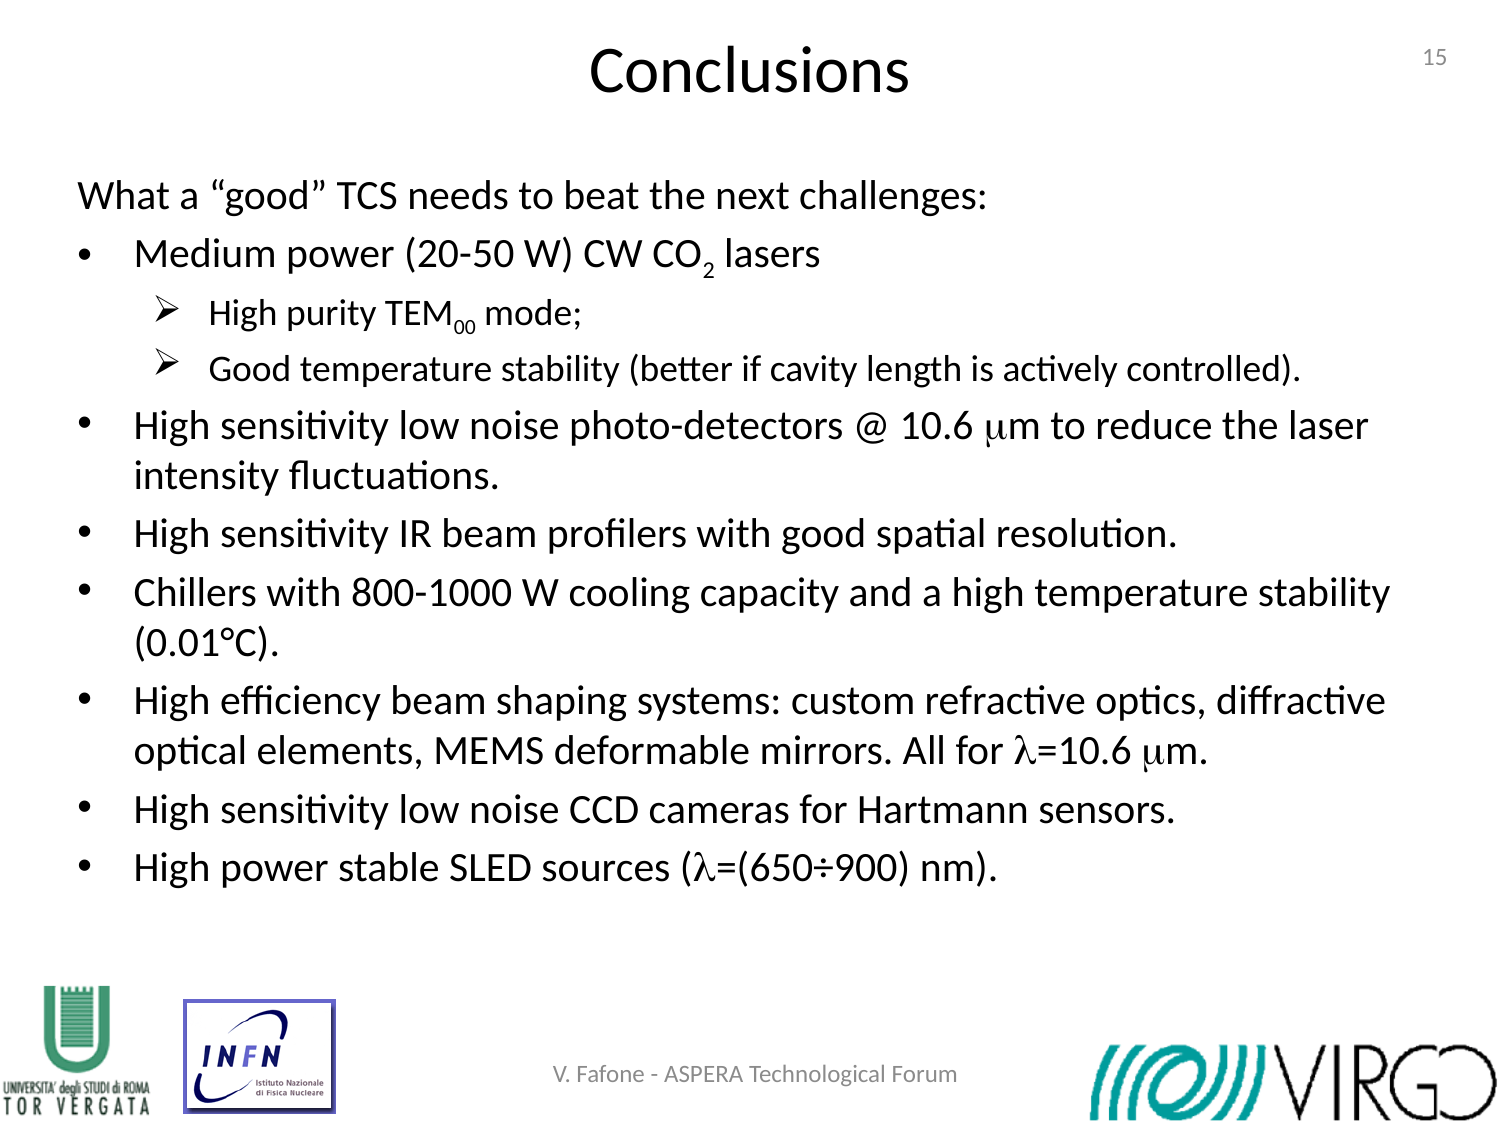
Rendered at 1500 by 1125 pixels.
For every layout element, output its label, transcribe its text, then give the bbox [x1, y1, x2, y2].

text_box What a “good” TCS needs to beat the next challenges: Medium power (20-50 W) CW CO2 lasers High purity TEM00 mode; Good temperature stability (better if cavity length is actively controlled). High sensitivity low noise photo-detectors @ 10.6 mm to reduce the laser intensity fluctuations. High sensitivity IR beam profilers with good spatial resolution. Chillers with 800-1000 W cooling capacity and a high temperature stability (0.01°C). High efficiency beam shaping systems: custom refractive optics, diffractive optical elements, MEMS deformable mirrors. All for l=10.6 mm. High sensitivity low noise CCD cameras for Hartmann sensors. High power stable SLED sources (l=(650÷900) nm). [62, 160, 1450, 965]
text_box Conclusions [574, 17, 926, 113]
picture [1087, 1043, 1500, 1125]
picture [183, 999, 336, 1114]
slide_number 15 [1112, 24, 1463, 85]
footer V. Fafone - ASPERA Technological Forum [468, 1042, 1043, 1103]
picture [0, 983, 160, 1125]
